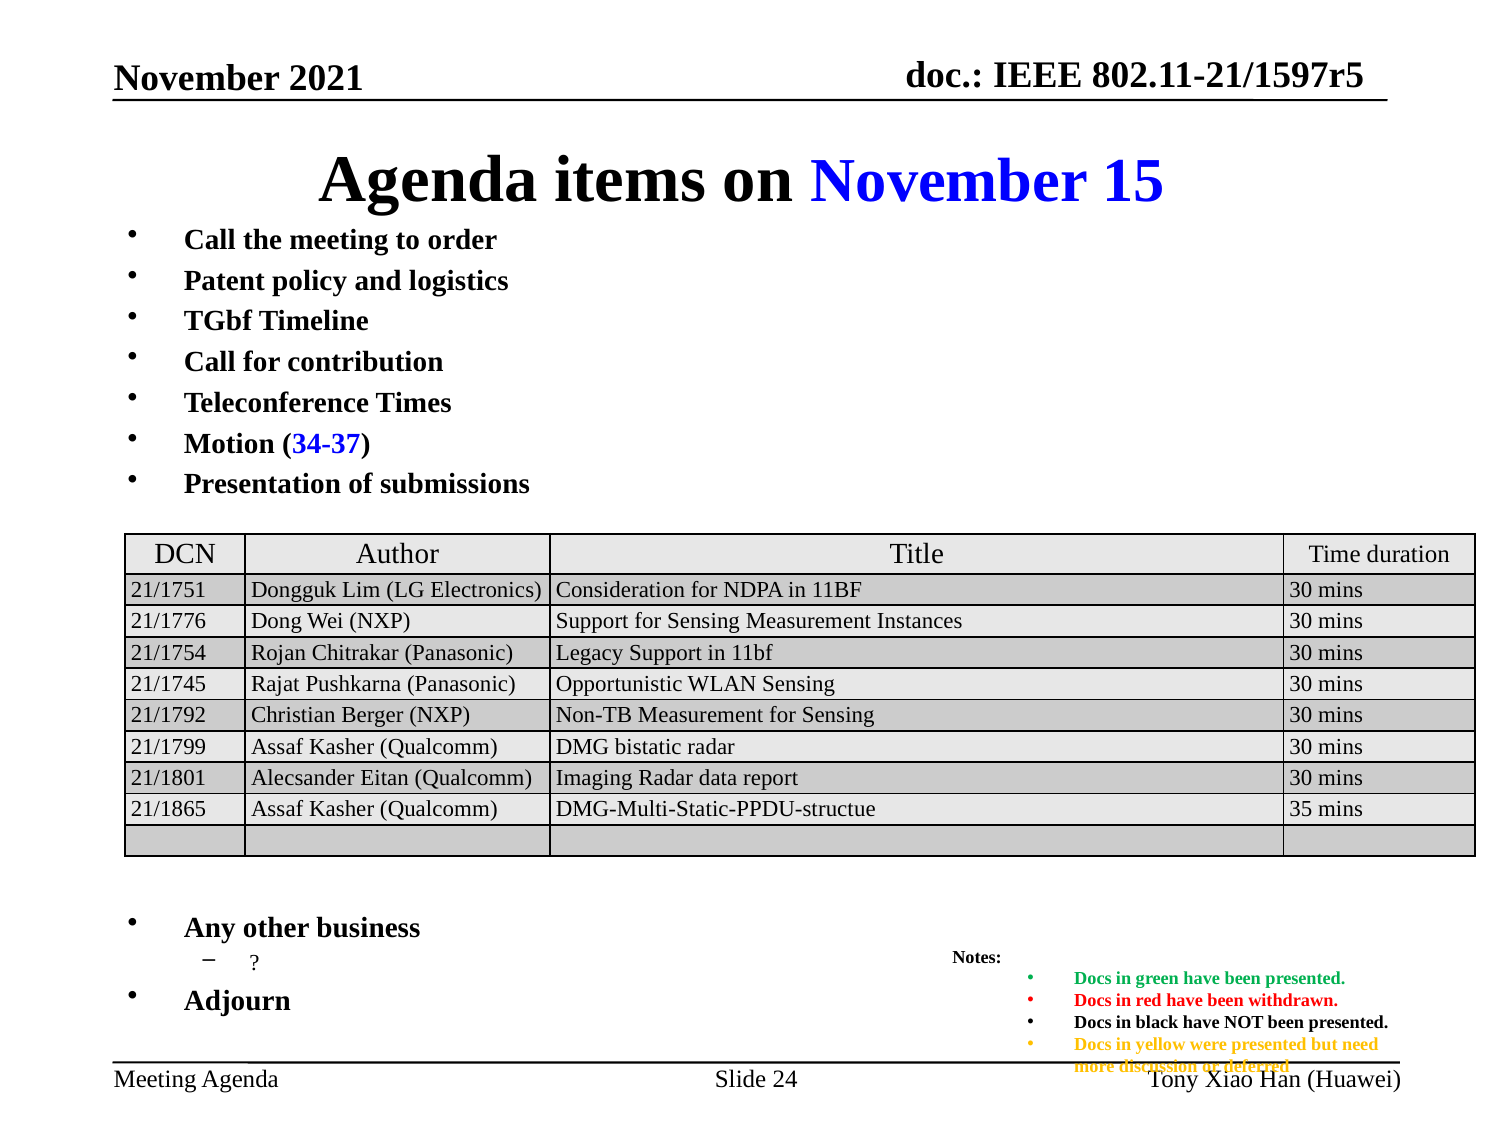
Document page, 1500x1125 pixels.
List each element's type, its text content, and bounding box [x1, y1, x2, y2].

table_cell 21/1776 [126, 606, 244, 636]
table_cell Opportunistic WLAN Sensing [551, 669, 1283, 699]
table_cell 30 mins [1284, 575, 1474, 604]
text_box Agenda items on November 15 [112, 87, 1388, 212]
table_cell 30 mins [1284, 638, 1474, 667]
table_cell Assaf Kasher (Qualcomm) [246, 732, 549, 761]
table_cell 21/1801 [126, 763, 244, 793]
table_header Author [246, 535, 549, 573]
table_cell 30 mins [1284, 606, 1474, 636]
table_header Title [551, 535, 1283, 573]
table_cell 35 mins [1284, 794, 1474, 824]
table_header DCN [126, 535, 244, 573]
table_cell Consideration for NDPA in 11BF [551, 575, 1283, 604]
table_cell Legacy Support in 11bf [551, 638, 1283, 667]
table_cell Dongguk Lim (LG Electronics) [246, 575, 549, 604]
table_cell Imaging Radar data report [551, 763, 1283, 793]
table_cell 21/1799 [126, 732, 244, 761]
table_cell 21/1745 [126, 669, 244, 699]
table_cell Assaf Kasher (Qualcomm) [246, 794, 549, 824]
text_box Notes: Docs in green have been presented. Docs in red have been withdrawn. Docs in black have NOT been presented. Docs in yellow were presented but need more discussion or deferred [937, 937, 1425, 1088]
footer Tony Xiao Han (Huawei) [999, 1088, 1402, 1093]
table_cell Dong Wei (NXP) [246, 606, 549, 636]
table_cell 21/1751 [126, 575, 244, 604]
table_cell [126, 826, 244, 855]
text_box Call the meeting to order Patent policy and logistics TGbf Timeline Call for contribution Teleconference Times Motion (34-37) Presentation of submissions Any other business ? Adjourn [112, 212, 1450, 1058]
table_cell 30 mins [1284, 669, 1474, 699]
table_cell Support for Sensing Measurement Instances [551, 606, 1283, 636]
table_cell [551, 826, 1283, 855]
table_cell [246, 826, 549, 855]
table_cell 21/1865 [126, 794, 244, 824]
table_cell Rajat Pushkarna (Panasonic) [246, 669, 549, 699]
table_header Time duration [1284, 535, 1474, 573]
table_cell Non-TB Measurement for Sensing [551, 700, 1283, 730]
table_cell Rojan Chitrakar (Panasonic) [246, 638, 549, 667]
table_cell 30 mins [1284, 700, 1474, 730]
table_cell Christian Berger (NXP) [246, 700, 549, 730]
table_cell 30 mins [1284, 763, 1474, 793]
table_cell DMG bistatic radar [551, 732, 1283, 761]
table_cell [1284, 826, 1474, 855]
table_cell Alecsander Eitan (Qualcomm) [246, 763, 549, 793]
table_cell 21/1754 [126, 638, 244, 667]
table_cell 30 mins [1284, 732, 1474, 761]
slide_number Slide 24 [712, 1061, 800, 1093]
table_cell DMG-Multi-Static-PPDU-structue [551, 794, 1283, 824]
table_cell 21/1792 [126, 700, 244, 730]
